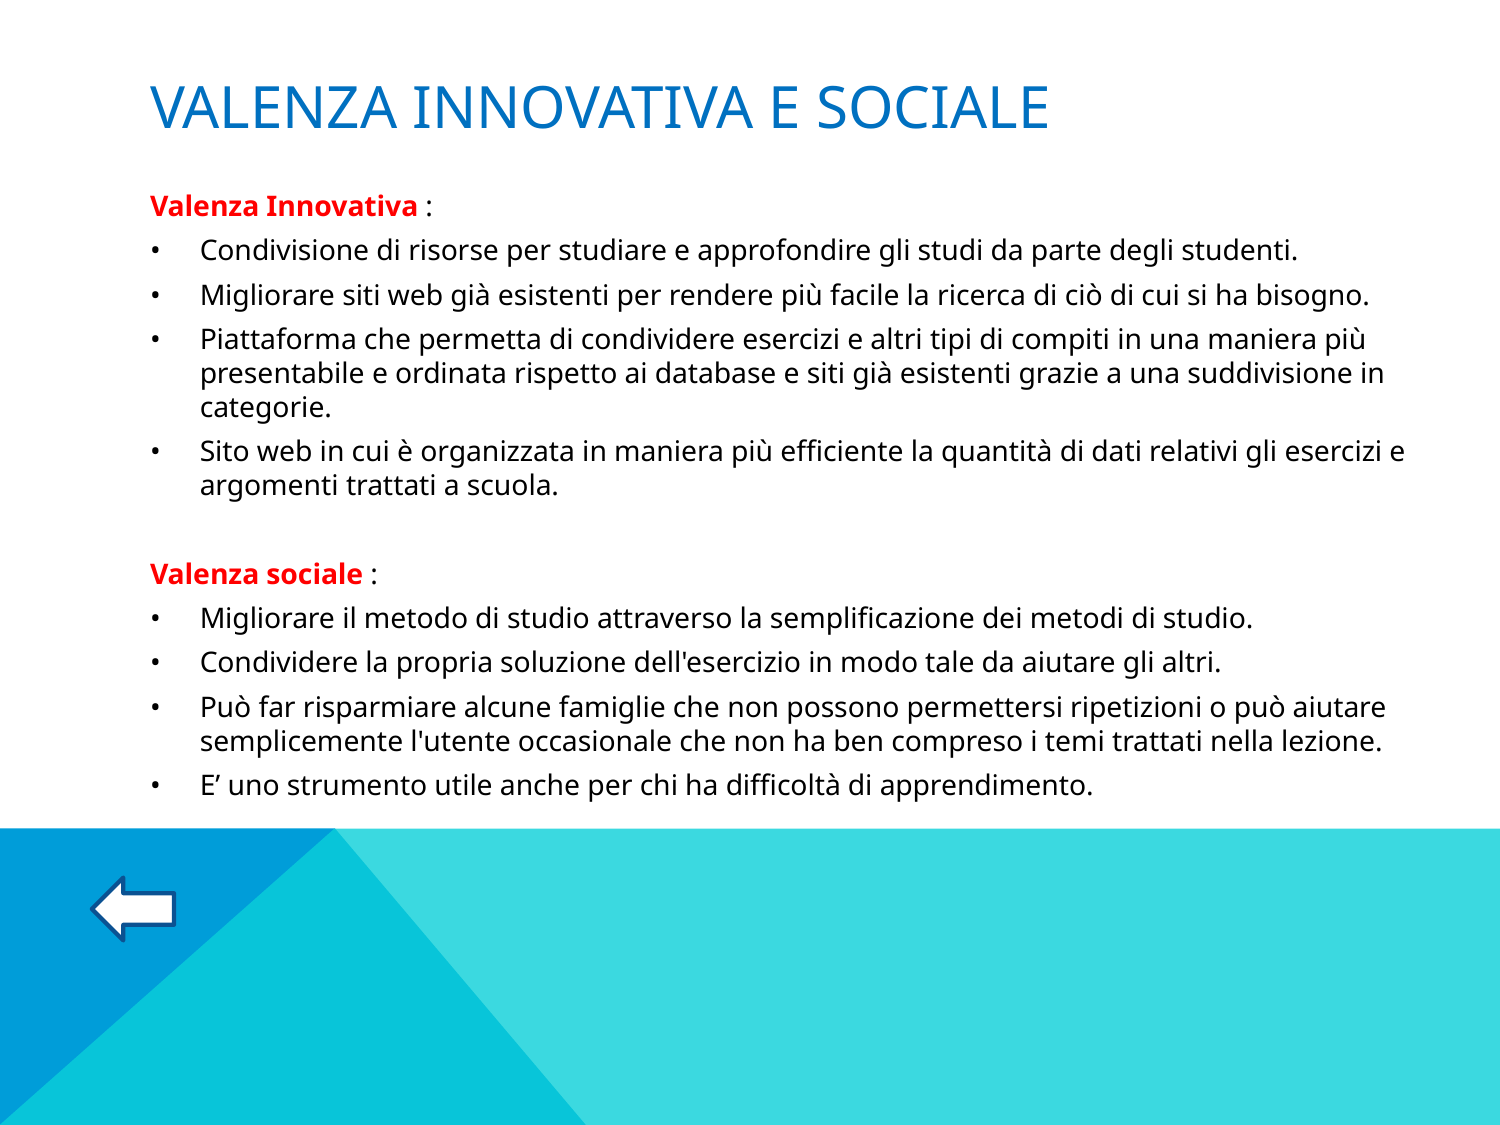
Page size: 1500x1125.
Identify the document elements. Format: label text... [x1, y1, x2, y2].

list Valenza Innovativa : • Condivisione di risorse per studiare e approfondire gli studi da parte degli studenti. • Migliorare siti web già esistenti per rendere più facile la ricerca di ciò di cui si ha bisogno. • Piattaforma che permetta di condividere esercizi e altri tipi di compiti in una maniera più presentabile e ordinata rispetto ai database e siti già esistenti grazie a una suddivisione in categorie. • Sito web in cui è organizzata in maniera più efficiente la quantità di dati relativi gli esercizi e argomenti trattati a scuola. Valenza sociale : • Migliorare il metodo di studio attraverso la semplificazione dei metodi di studio. • Condividere la propria soluzione dell'esercizio in modo tale da aiutare gli altri. • Può far risparmiare alcune famiglie che non possono permettersi ripetizioni o può aiutare semplicemente l'utente occasionale che non ha ben compreso i temi trattati nella lezione. • E’ uno strumento utile anche per chi ha difficoltà di apprendimento. [135, 180, 1436, 823]
text_box [89, 875, 177, 943]
title Valenza innovativa e sociale [135, 60, 1369, 150]
